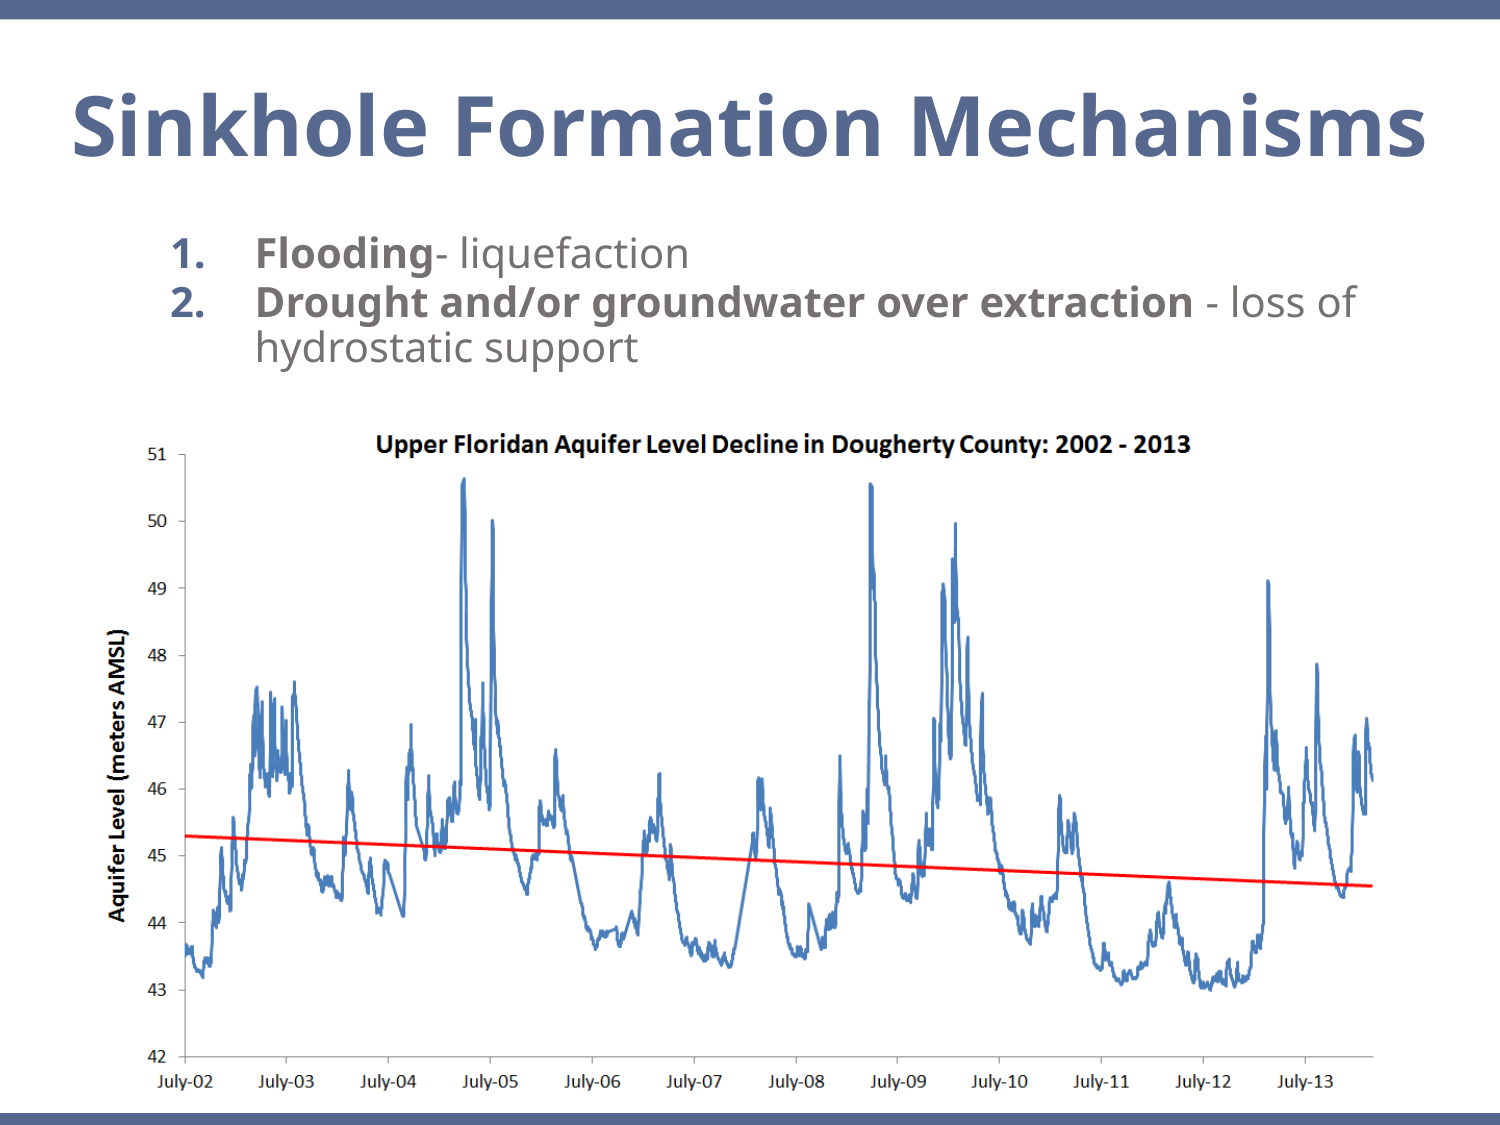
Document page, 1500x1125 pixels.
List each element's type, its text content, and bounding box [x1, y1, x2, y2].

list Flooding- liquefaction Drought and/or groundwater over extraction - loss of hydrostatic support [42, 224, 1422, 1074]
list Sinkhole Formation Mechanisms [0, 53, 1500, 183]
picture [92, 404, 1387, 1097]
